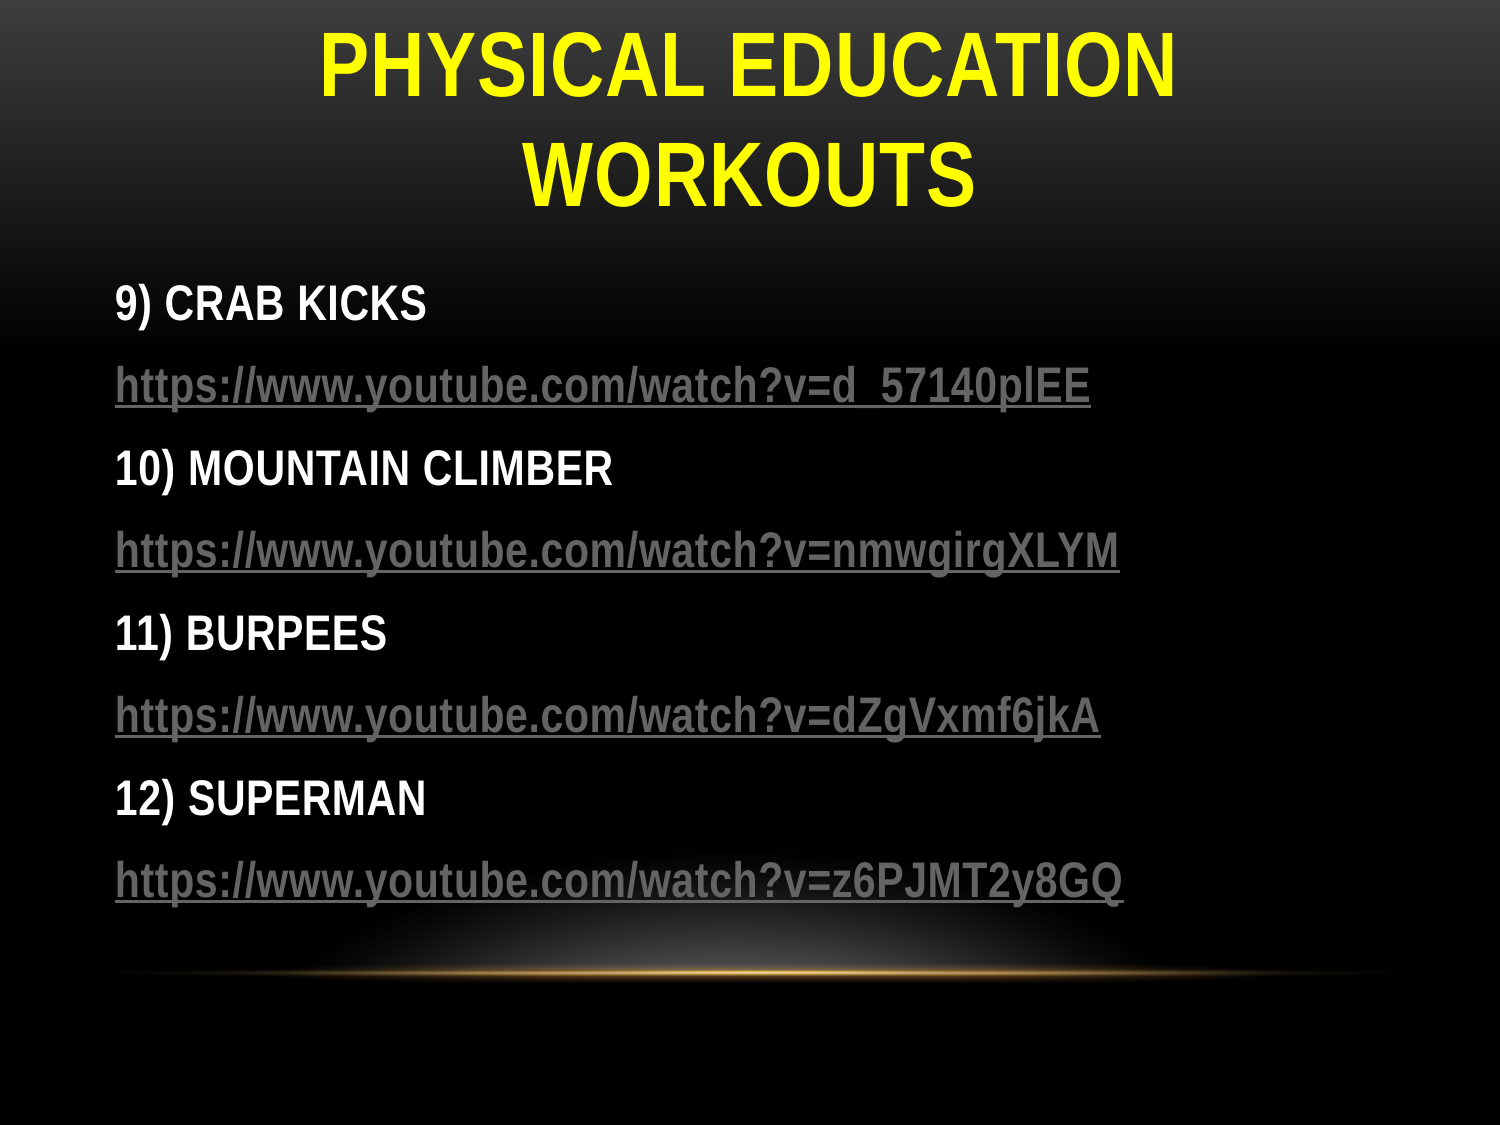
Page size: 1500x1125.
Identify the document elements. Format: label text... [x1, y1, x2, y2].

list 9) CRAB KICKS https://www.youtube.com/watch?v=d_57140plEE 10) MOUNTAIN CLIMBER https://www.youtube.com/watch?v=nmwgirgXLYM 11) BURPEES https://www.youtube.com/watch?v=dZgVxmf6jkA 12) SUPERMAN https://www.youtube.com/watch?v=z6PJMT2y8GQ [99, 262, 1400, 938]
picture [0, 0, 1500, 1125]
title PHYSICAL EDUCATION WORKOUTS [99, 45, 1400, 233]
